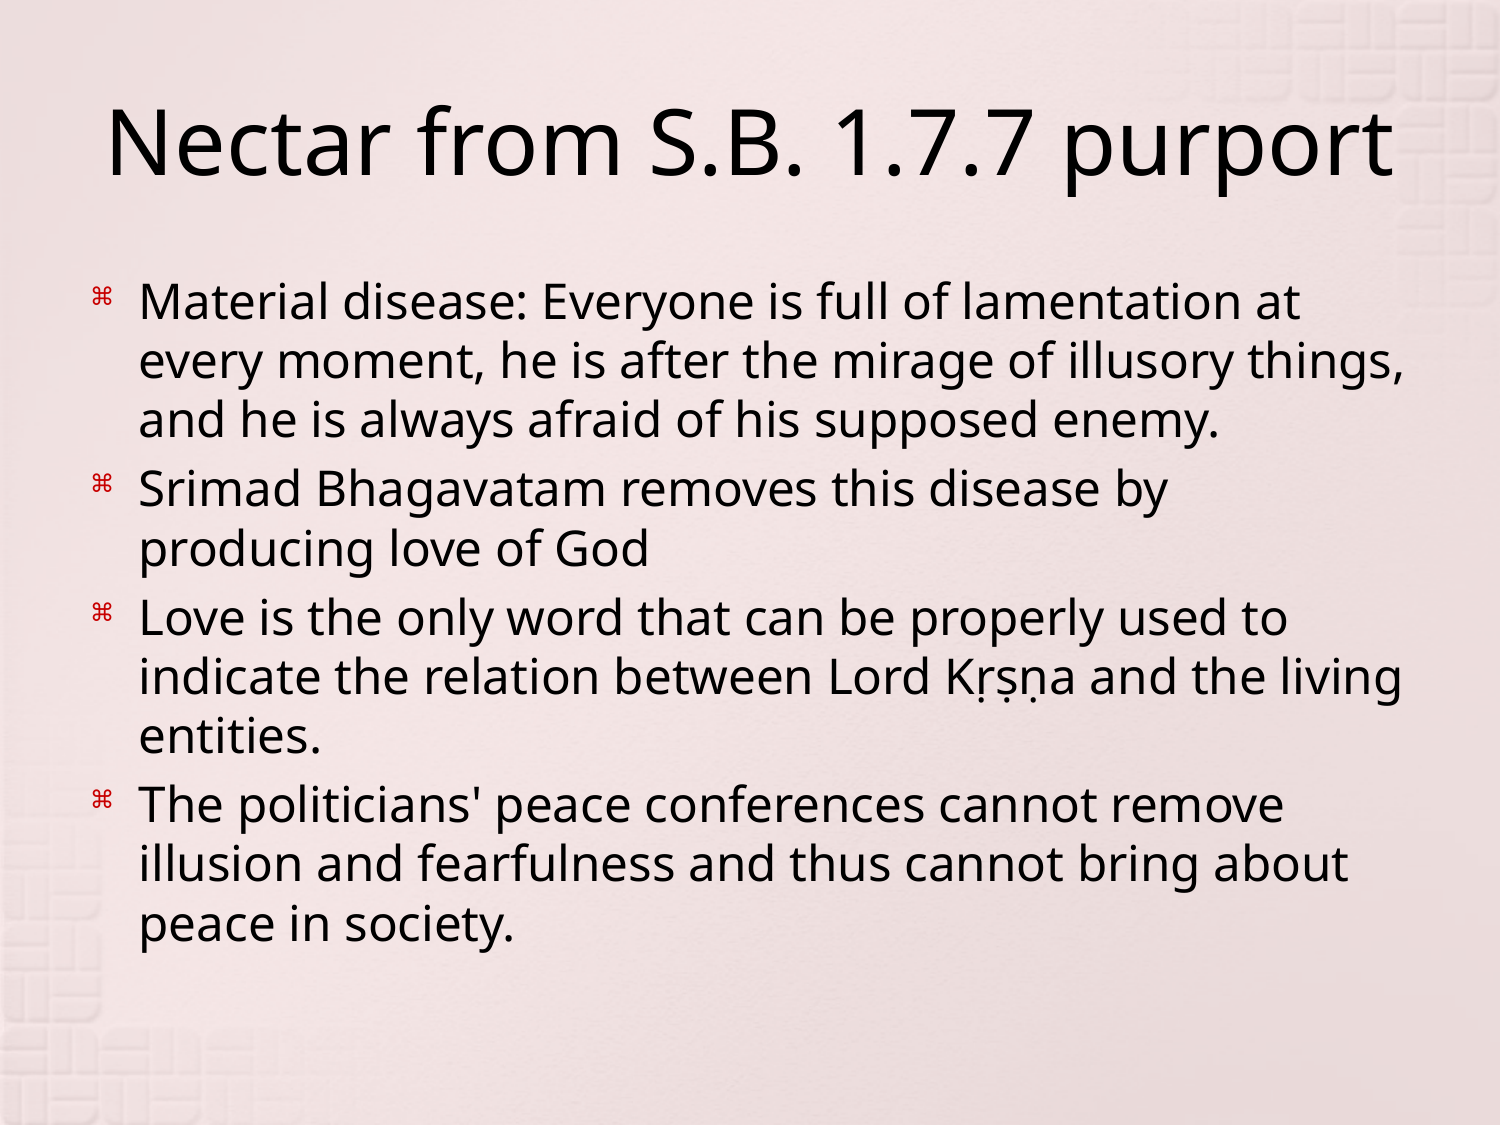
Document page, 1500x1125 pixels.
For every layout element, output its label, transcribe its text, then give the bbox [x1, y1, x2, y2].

list Material disease: Everyone is full of lamentation at every moment, he is after the mirage of illusory things, and he is always afraid of his supposed enemy. Srimad Bhagavatam removes this disease by producing love of God Love is the only word that can be properly used to indicate the relation between Lord Kṛṣṇa and the living entities. The politicians' peace conferences cannot remove illusion and fearfulness and thus cannot bring about peace in society. [75, 262, 1425, 1005]
title Nectar from S.B. 1.7.7 purport [75, 45, 1425, 233]
